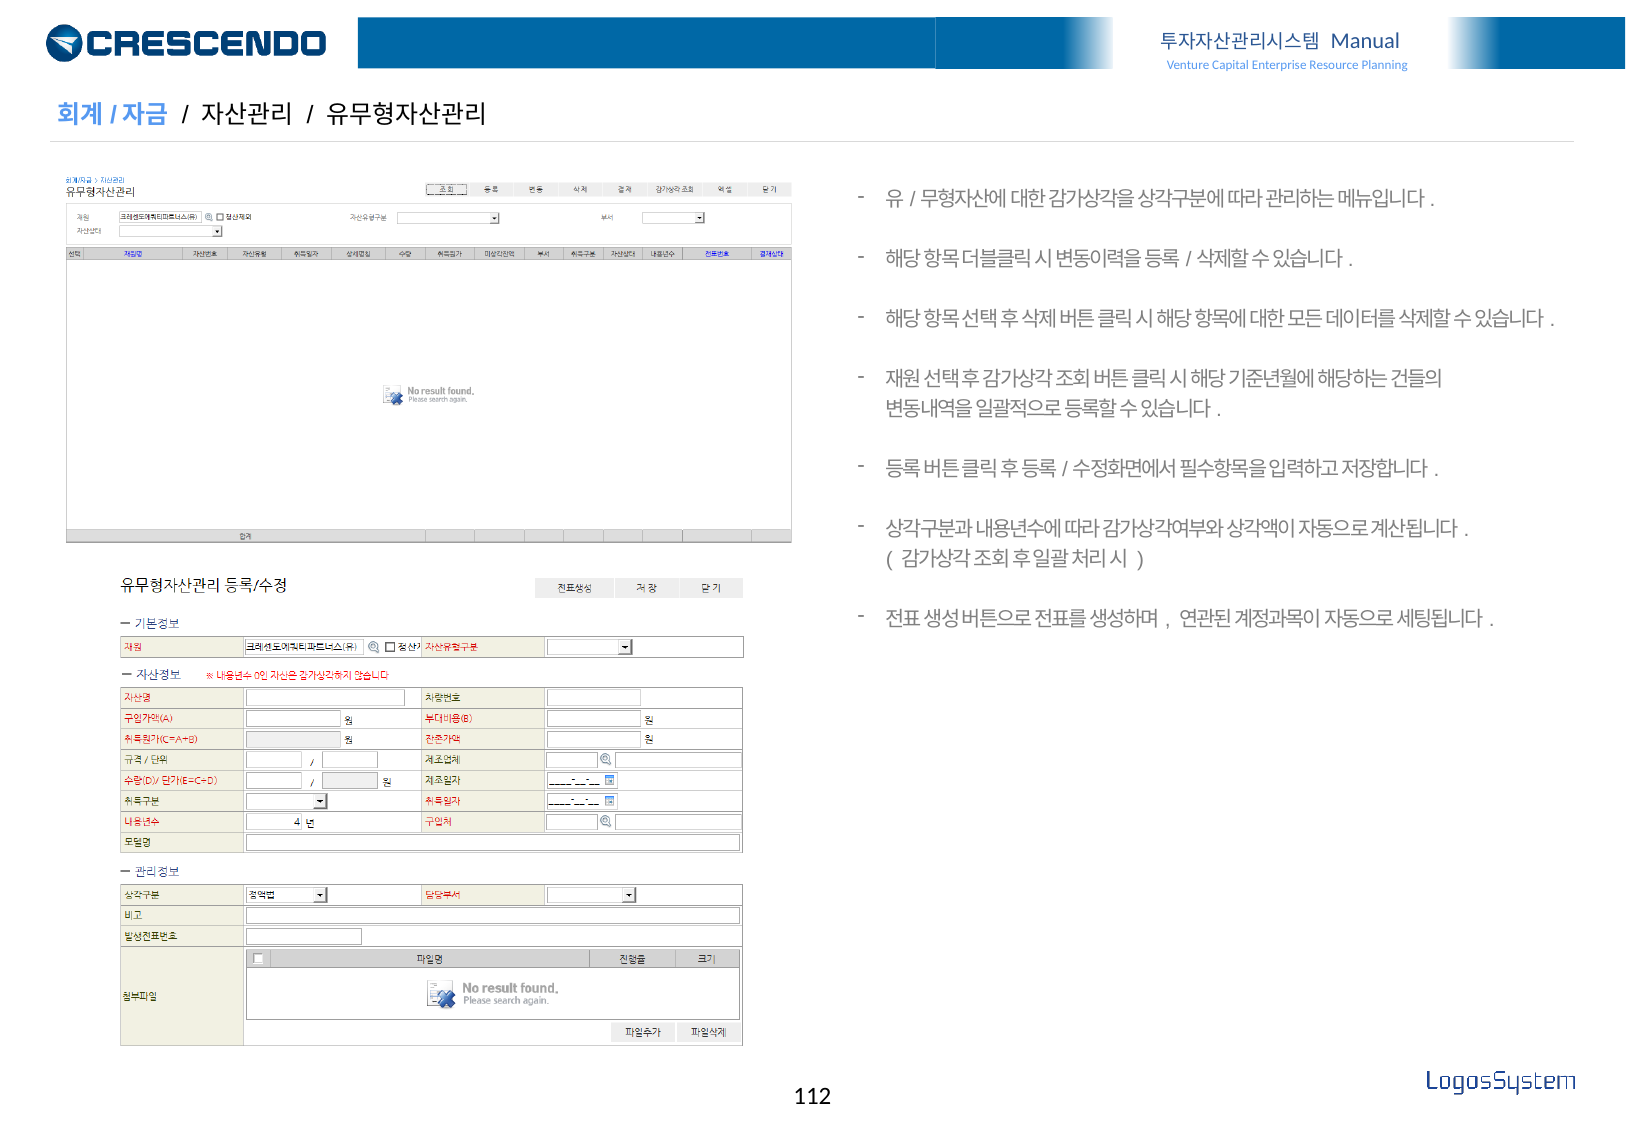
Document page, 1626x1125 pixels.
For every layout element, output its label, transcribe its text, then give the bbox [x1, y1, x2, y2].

picture [32, 9, 339, 77]
picture [60, 173, 809, 1073]
picture [1427, 1071, 1575, 1095]
text_box 유/무형자산에 대한 감가상각을 상각구분에 따라 관리하는 메뉴입니다. 해당 항목 더블클릭 시 변동이력을 등록/삭제할 수 있습니다. 해당 항목 선택 후 삭제 버튼 클릭 시 해당 항목에 대한 모든 데이터를 삭제할 수 있습니다. 재원 선택 후 감가상각 조회 버튼 클릭 시 해당 기준년월에 해당하는 건들의 변동내역을 일괄적으로 등록할 수 있습니다. 등록 버튼 클릭 후 등록/수정화면에서 필수항목을 입력하고 저장합니다. 상각구분과 내용년수에 따라 감가상각여부와 상각액이 자동으로 계산됩니다. ( 감가상각 조회 후 일괄 처리 시 ) 전표 생성 버튼으로 전표를 생성하며, 연관된 계정과목이 자동으로 세팅됩니다. [843, 173, 1575, 668]
text_box 회계/자금 / 자산관리 / 유무형자산관리 [57, 90, 503, 136]
